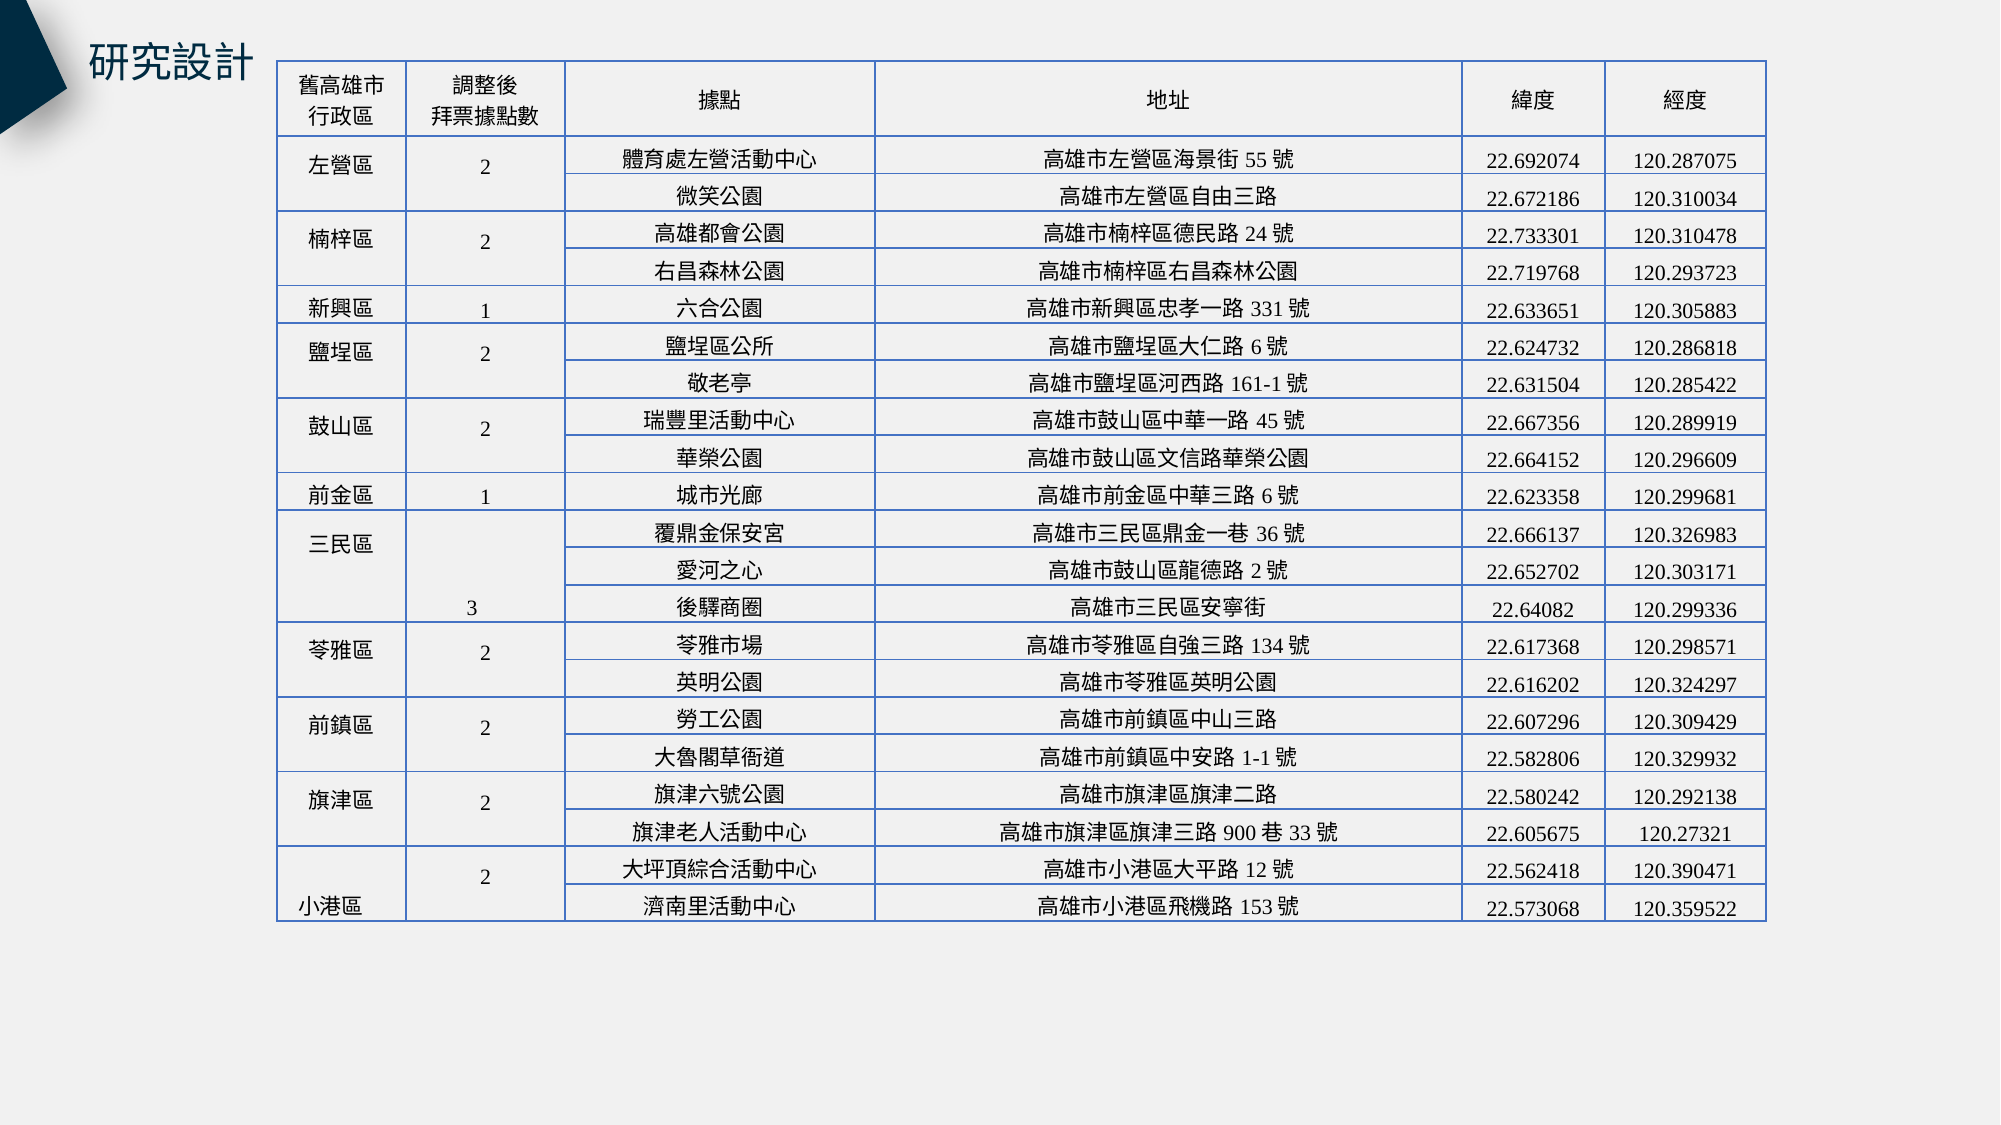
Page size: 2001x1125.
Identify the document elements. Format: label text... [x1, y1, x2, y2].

table_cell 120.299336 [1606, 586, 1765, 621]
table_cell 120.324297 [1606, 660, 1765, 696]
table_cell 高雄市鹽埕區河西路161-1號 [876, 361, 1461, 397]
table_cell 120.299681 [1606, 473, 1765, 509]
table_cell 22.562418 [1463, 847, 1604, 883]
table_cell 高雄市旗津區旗津二路 [876, 772, 1461, 808]
table_cell 高雄市前鎮區中山三路 [876, 698, 1461, 733]
table_cell 旗津老人活動中心 [566, 810, 874, 845]
table_header 調整後 拜票據點數 [407, 62, 564, 135]
table_cell 120.298571 [1606, 623, 1765, 659]
table_cell 高雄市鼓山區文信路華榮公園 [876, 436, 1461, 472]
table_cell 22.631504 [1463, 361, 1604, 397]
table_cell 22.692074 [1463, 137, 1604, 173]
table_cell 鹽埕區 [278, 324, 405, 397]
table_cell 22.733301 [1463, 212, 1604, 247]
table_cell 大魯閣草衙道 [566, 735, 874, 771]
table_cell 120.289919 [1606, 399, 1765, 434]
table_cell 2 [407, 137, 564, 210]
table_cell 體育處左營活動中心 [566, 137, 874, 173]
table_cell 22.719768 [1463, 249, 1604, 285]
table_cell 高雄市前鎮區中安路1-1號 [876, 735, 1461, 771]
table_cell 高雄市新興區忠孝一路331號 [876, 286, 1461, 322]
table_cell 22.667356 [1463, 399, 1604, 434]
table_cell 22.616202 [1463, 660, 1604, 696]
table_cell 22.582806 [1463, 735, 1604, 771]
table_cell 120.305883 [1606, 286, 1765, 322]
table_cell 後驛商圈 [566, 586, 874, 621]
table_cell 2 [407, 698, 564, 771]
table_cell 2 [407, 623, 564, 696]
table_cell 22.607296 [1463, 698, 1604, 733]
table_cell 高雄市旗津區旗津三路900巷33號 [876, 810, 1461, 845]
table_header 經度 [1606, 62, 1765, 135]
table_cell 1 [407, 473, 564, 509]
table_cell 前金區 [278, 473, 405, 509]
table_cell 六合公園 [566, 286, 874, 322]
table_cell 2 [407, 324, 564, 397]
table_cell 3 [407, 511, 564, 621]
table_cell 敬老亭 [566, 361, 874, 397]
table_header 緯度 [1463, 62, 1604, 135]
table_cell 120.303171 [1606, 548, 1765, 584]
table_cell 瑞豐里活動中心 [566, 399, 874, 434]
table_cell 覆鼎金保安宮 [566, 511, 874, 546]
table_cell 22.633651 [1463, 286, 1604, 322]
table_cell 濟南里活動中心 [566, 885, 874, 920]
table_cell 120.285422 [1606, 361, 1765, 397]
table_cell 前鎮區 [278, 698, 405, 771]
table_header 舊高雄市 行政區 [278, 62, 405, 135]
table_cell 高雄市苓雅區英明公園 [876, 660, 1461, 696]
table_cell 1 [407, 286, 564, 322]
table_cell 三民區 [278, 511, 405, 621]
table_cell 英明公園 [566, 660, 874, 696]
table_cell 高雄市楠梓區右昌森林公園 [876, 249, 1461, 285]
table_cell 高雄市楠梓區德民路24號 [876, 212, 1461, 247]
text_box [0, 0, 68, 135]
table_cell 120.310034 [1606, 174, 1765, 210]
table_cell 鹽埕區公所 [566, 324, 874, 359]
table_header 據點 [566, 62, 874, 135]
table_cell 22.666137 [1463, 511, 1604, 546]
table_cell 左營區 [278, 137, 405, 210]
table_cell 22.580242 [1463, 772, 1604, 808]
table_cell 120.286818 [1606, 324, 1765, 359]
table_cell 120.359522 [1606, 885, 1765, 920]
table_cell 小港區 [278, 847, 405, 920]
table_cell 高雄都會公園 [566, 212, 874, 247]
table_cell 高雄市三民區安寧街 [876, 586, 1461, 621]
table_cell 22.652702 [1463, 548, 1604, 584]
table_cell 22.624732 [1463, 324, 1604, 359]
table_cell 22.672186 [1463, 174, 1604, 210]
table_cell 微笑公園 [566, 174, 874, 210]
table_cell 120.309429 [1606, 698, 1765, 733]
table_cell 22.664152 [1463, 436, 1604, 472]
table_cell 120.390471 [1606, 847, 1765, 883]
table_cell 高雄市苓雅區自強三路134號 [876, 623, 1461, 659]
table_cell 22.617368 [1463, 623, 1604, 659]
table_cell 120.287075 [1606, 137, 1765, 173]
table_cell 高雄市左營區自由三路 [876, 174, 1461, 210]
table_cell 鼓山區 [278, 399, 405, 472]
table_cell 2 [407, 212, 564, 285]
table_cell 2 [407, 772, 564, 845]
table_cell 華榮公園 [566, 436, 874, 472]
table_cell 120.326983 [1606, 511, 1765, 546]
table_cell 高雄市前金區中華三路6號 [876, 473, 1461, 509]
table_cell 高雄市左營區海景街55號 [876, 137, 1461, 173]
table_cell 120.27321 [1606, 810, 1765, 845]
table_cell 新興區 [278, 286, 405, 322]
table_cell 高雄市小港區大平路12號 [876, 847, 1461, 883]
table_cell 旗津六號公園 [566, 772, 874, 808]
table_cell 22.64082 [1463, 586, 1604, 621]
table_cell 22.573068 [1463, 885, 1604, 920]
table_cell 楠梓區 [278, 212, 405, 285]
table_cell 高雄市三民區鼎金一巷36號 [876, 511, 1461, 546]
table_cell 大坪頂綜合活動中心 [566, 847, 874, 883]
table_cell 22.623358 [1463, 473, 1604, 509]
table_cell 120.293723 [1606, 249, 1765, 285]
table_cell 愛河之心 [566, 548, 874, 584]
table_cell 勞工公園 [566, 698, 874, 733]
table_cell 120.329932 [1606, 735, 1765, 771]
table_cell 高雄市小港區飛機路153號 [876, 885, 1461, 920]
table_cell 旗津區 [278, 772, 405, 845]
table_cell 右昌森林公園 [566, 249, 874, 285]
table_cell 苓雅區 [278, 623, 405, 696]
table_cell 苓雅市場 [566, 623, 874, 659]
text_box 研究設計 [77, 28, 271, 94]
table_cell 城市光廊 [566, 473, 874, 509]
table_cell 2 [407, 399, 564, 472]
table_cell 120.296609 [1606, 436, 1765, 472]
table_cell 120.292138 [1606, 772, 1765, 808]
table_cell 高雄市鹽埕區大仁路6號 [876, 324, 1461, 359]
table_cell 2 [407, 847, 564, 920]
table_cell 22.605675 [1463, 810, 1604, 845]
table_cell 120.310478 [1606, 212, 1765, 247]
table_header 地址 [876, 62, 1461, 135]
table_cell 高雄市鼓山區中華一路45號 [876, 399, 1461, 434]
table_cell 高雄市鼓山區龍德路2號 [876, 548, 1461, 584]
